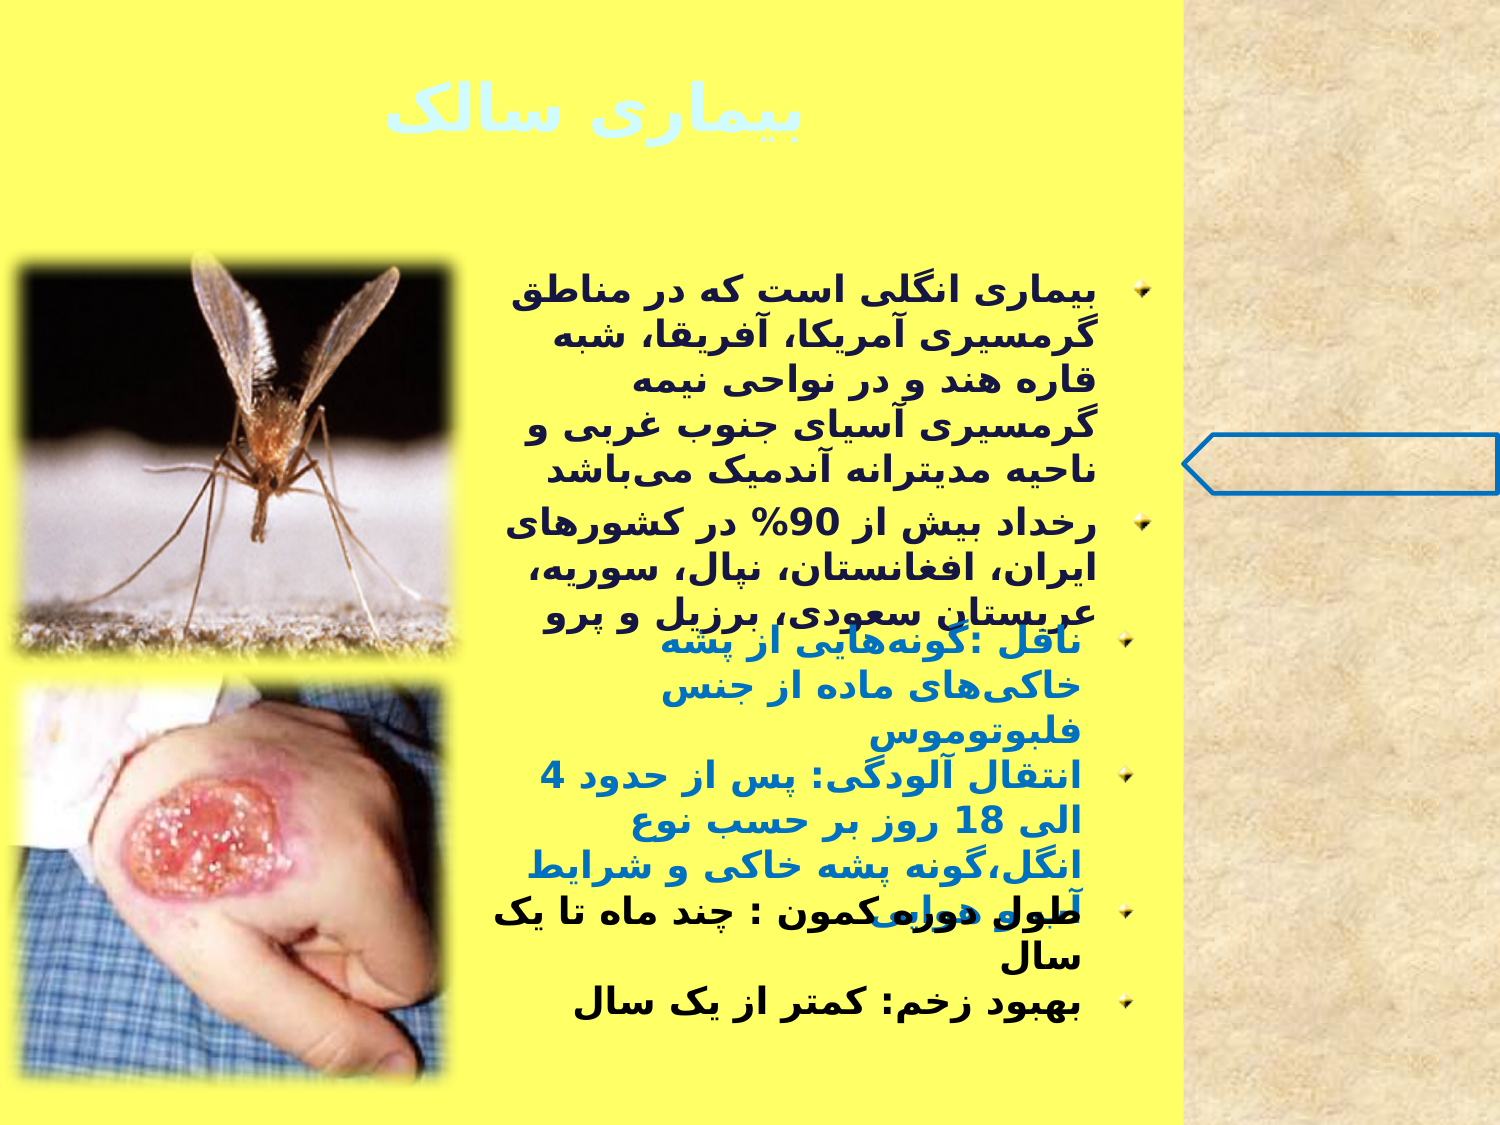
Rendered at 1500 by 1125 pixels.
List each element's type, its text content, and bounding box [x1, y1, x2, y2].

text_box [1181, 432, 1500, 496]
picture [1114, 627, 1136, 650]
text_box [1181, 466, 1500, 1125]
picture [1128, 507, 1155, 534]
picture [1114, 989, 1136, 1011]
picture [0, 246, 469, 1095]
text_box بیماری سالک [0, 58, 1181, 153]
list بیماری انگلی است که در مناطق گرمسیری آمریکا، آفریقا، شبه قاره هند و در نواحی نیمه گرمسیری آسیای جنوب غربی و ناحیه مدیترانه آندمیک می‌باشد رخداد بیش از 90% در کشورهای ایران، افغانستان، نپال، سوریه، عربستان سعودی، برزیل و پرو [473, 257, 1170, 582]
text_box طول دوره کمون : چند ماه تا یک سال بهبود زخم: کمتر از یک سال [466, 872, 1170, 1094]
text_box ناقل :گونه‌هایی از پشه خاکی‌های ماده از جنس فلبوتوموس انتقال آلودگی: پس از حدود 4 الی 18 روز بر حسب نوع انگل،گونه پشه خاکی و شرایط آب و هوایی [466, 601, 1170, 872]
text_box [1181, 0, 1500, 462]
picture [1114, 762, 1136, 785]
picture [1114, 899, 1136, 921]
picture [1128, 274, 1155, 301]
